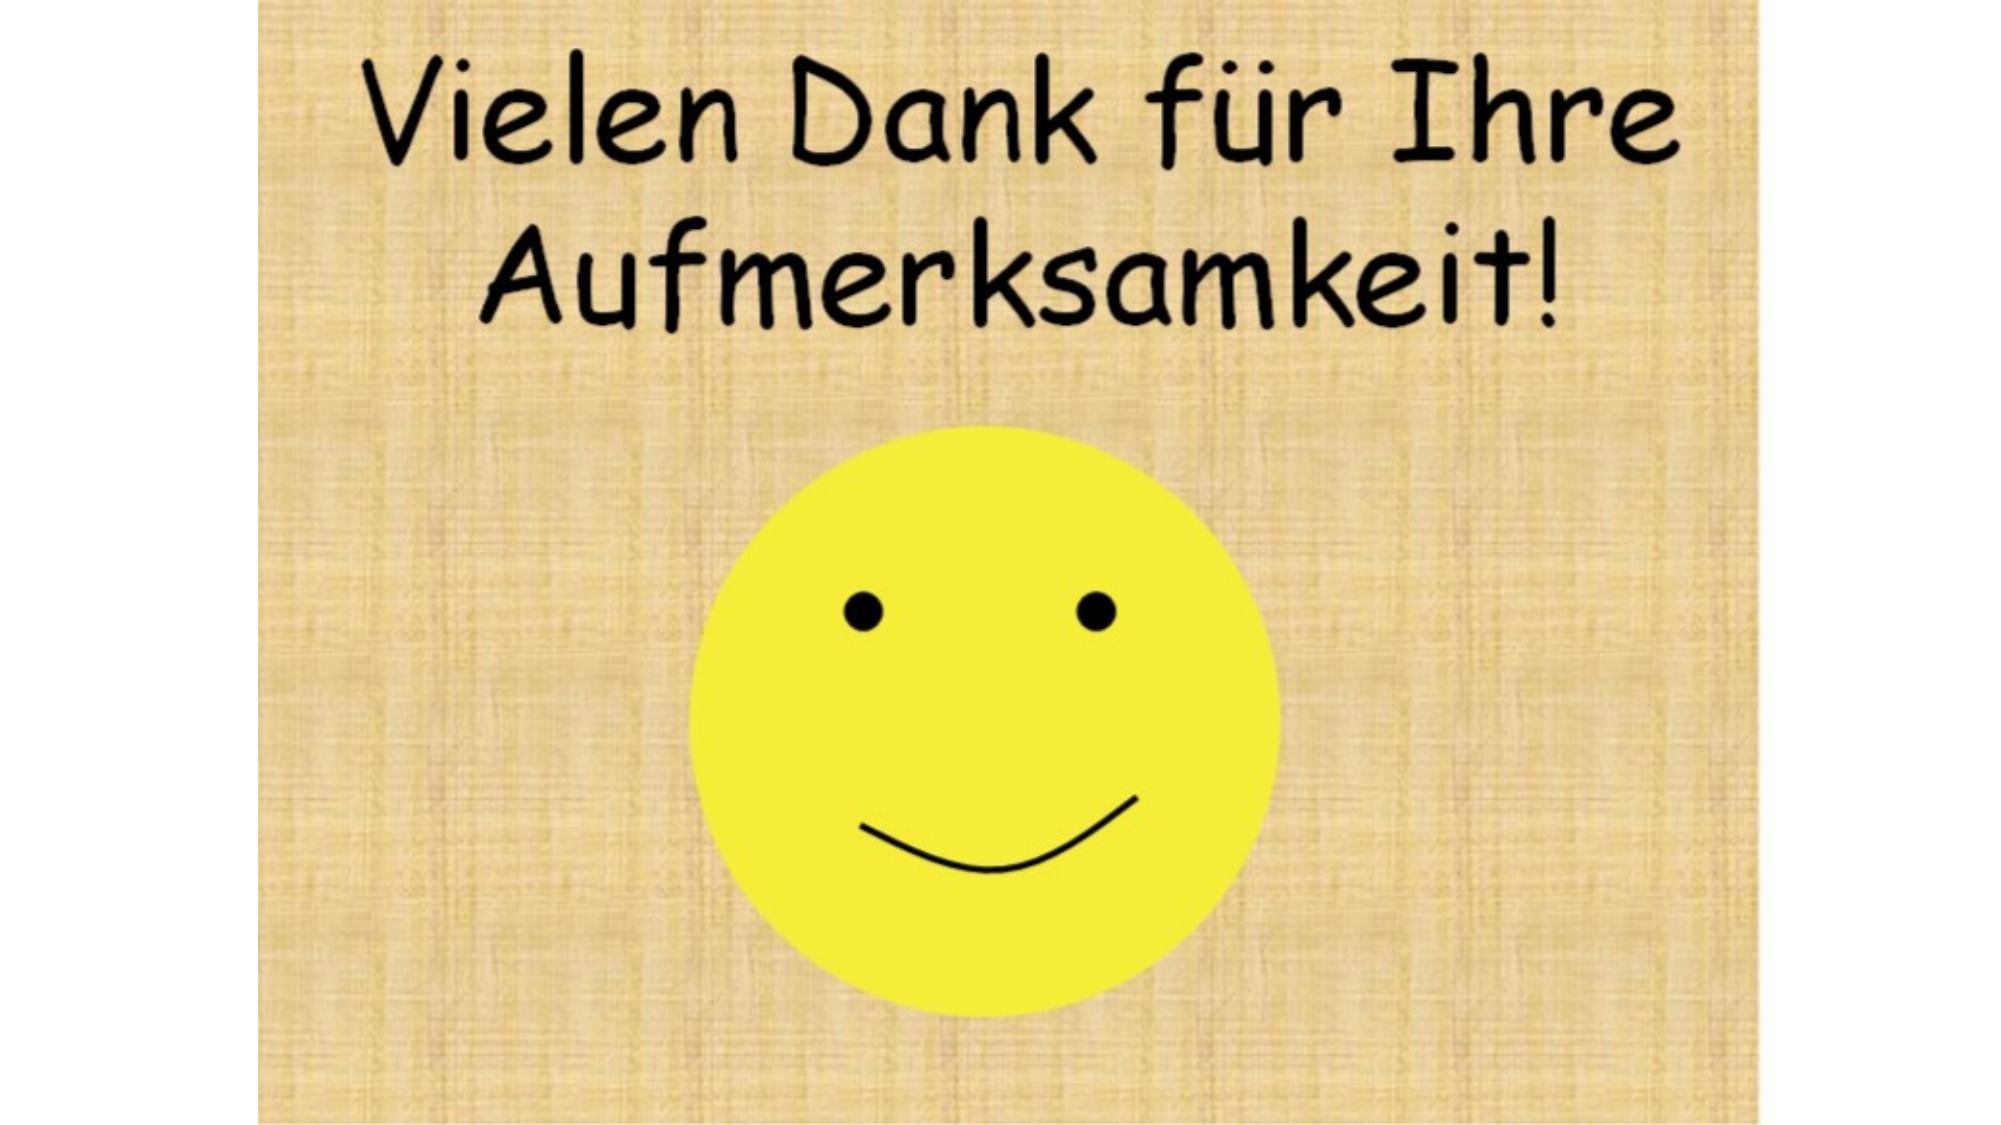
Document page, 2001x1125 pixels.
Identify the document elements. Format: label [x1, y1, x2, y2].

list [258, 0, 1762, 1125]
